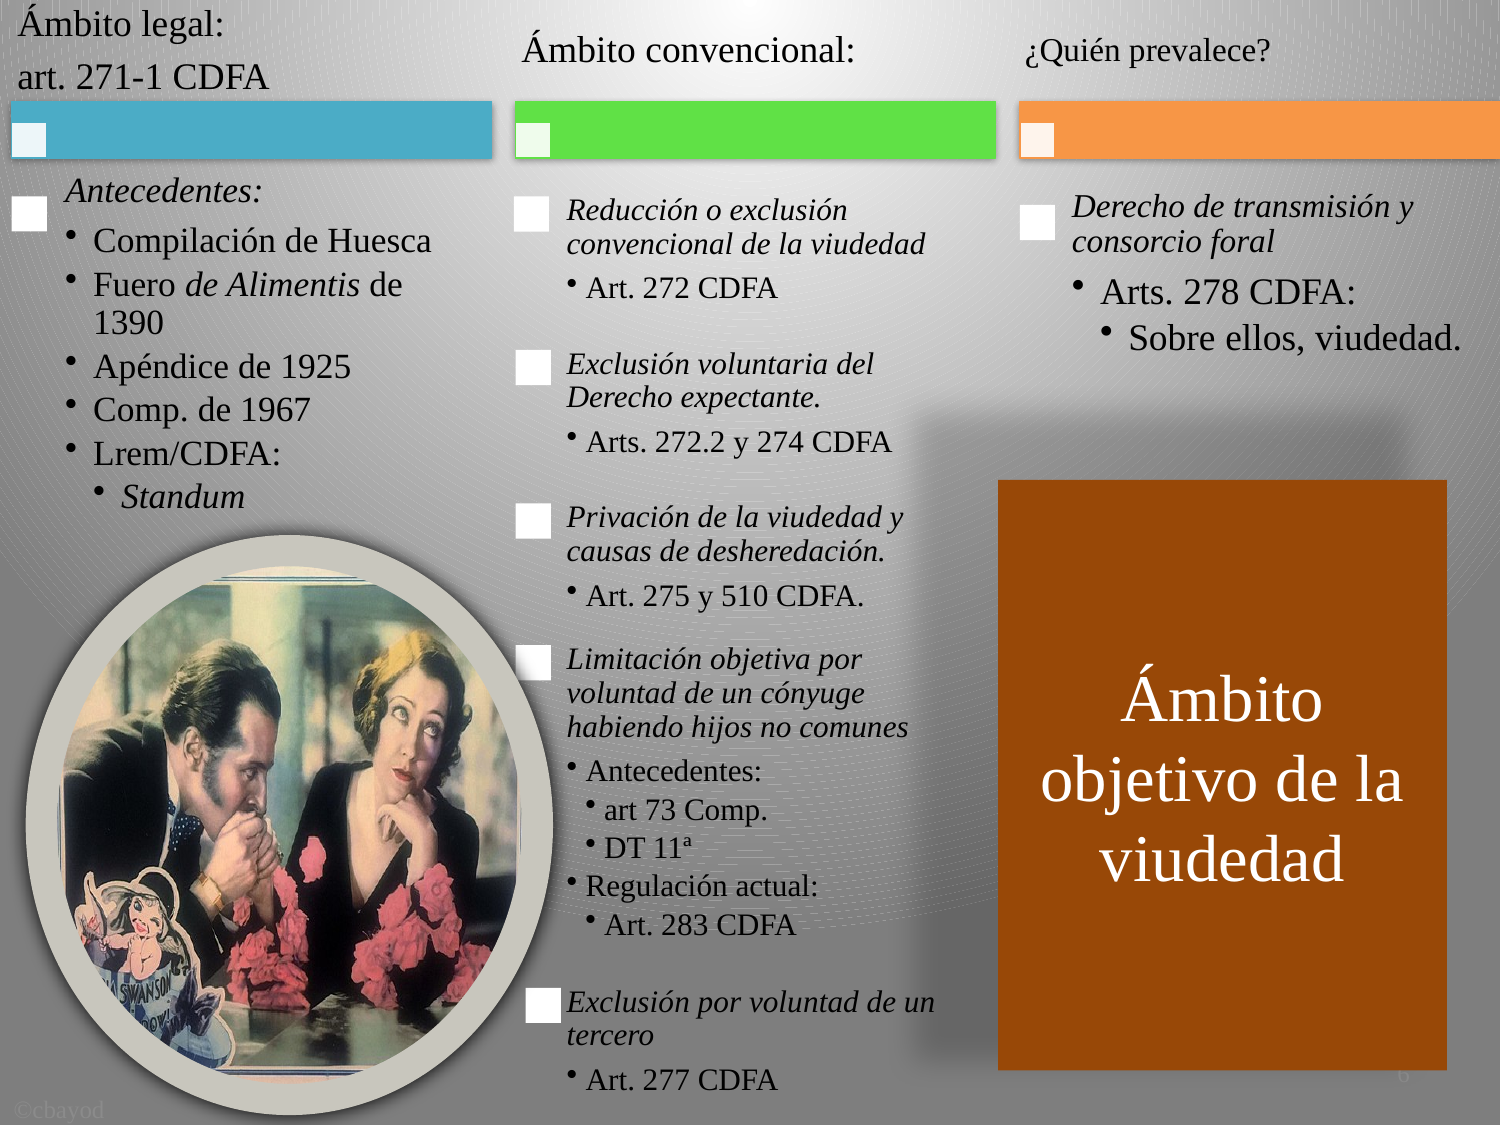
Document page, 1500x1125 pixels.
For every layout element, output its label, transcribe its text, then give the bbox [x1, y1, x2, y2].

picture [41, 550, 538, 1100]
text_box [11, 0, 1500, 1125]
footer ©cbayod [0, 1078, 7, 1125]
